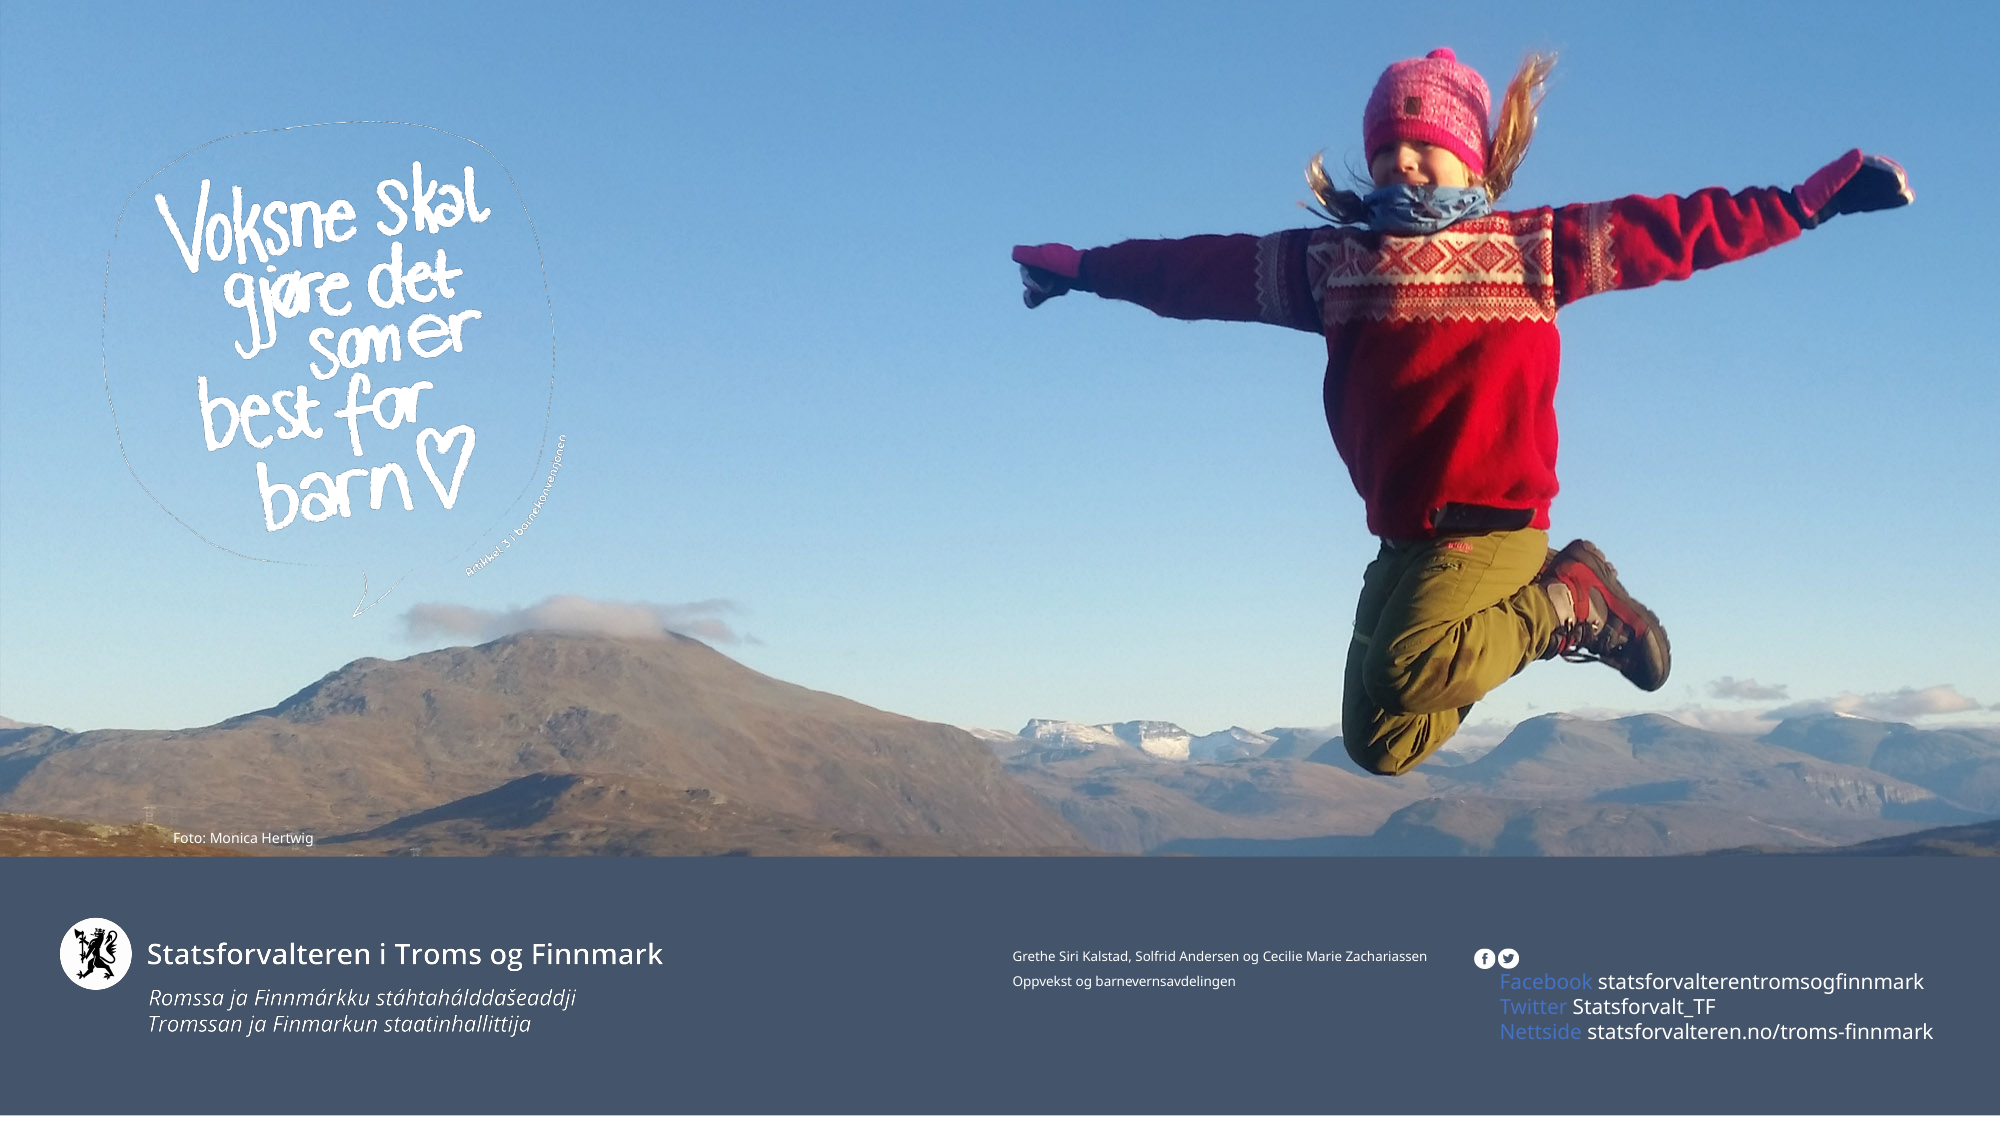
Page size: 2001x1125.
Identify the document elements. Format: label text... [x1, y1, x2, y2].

picture [0, 859, 679, 1065]
list Grethe Siri Kalstad, Solfrid Andersen og Cecilie Marie Zachariassen [997, 943, 1453, 967]
list Oppvekst og barnevernsavdelingen [997, 967, 1453, 998]
picture [0, 0, 2000, 856]
picture [1473, 946, 1522, 972]
